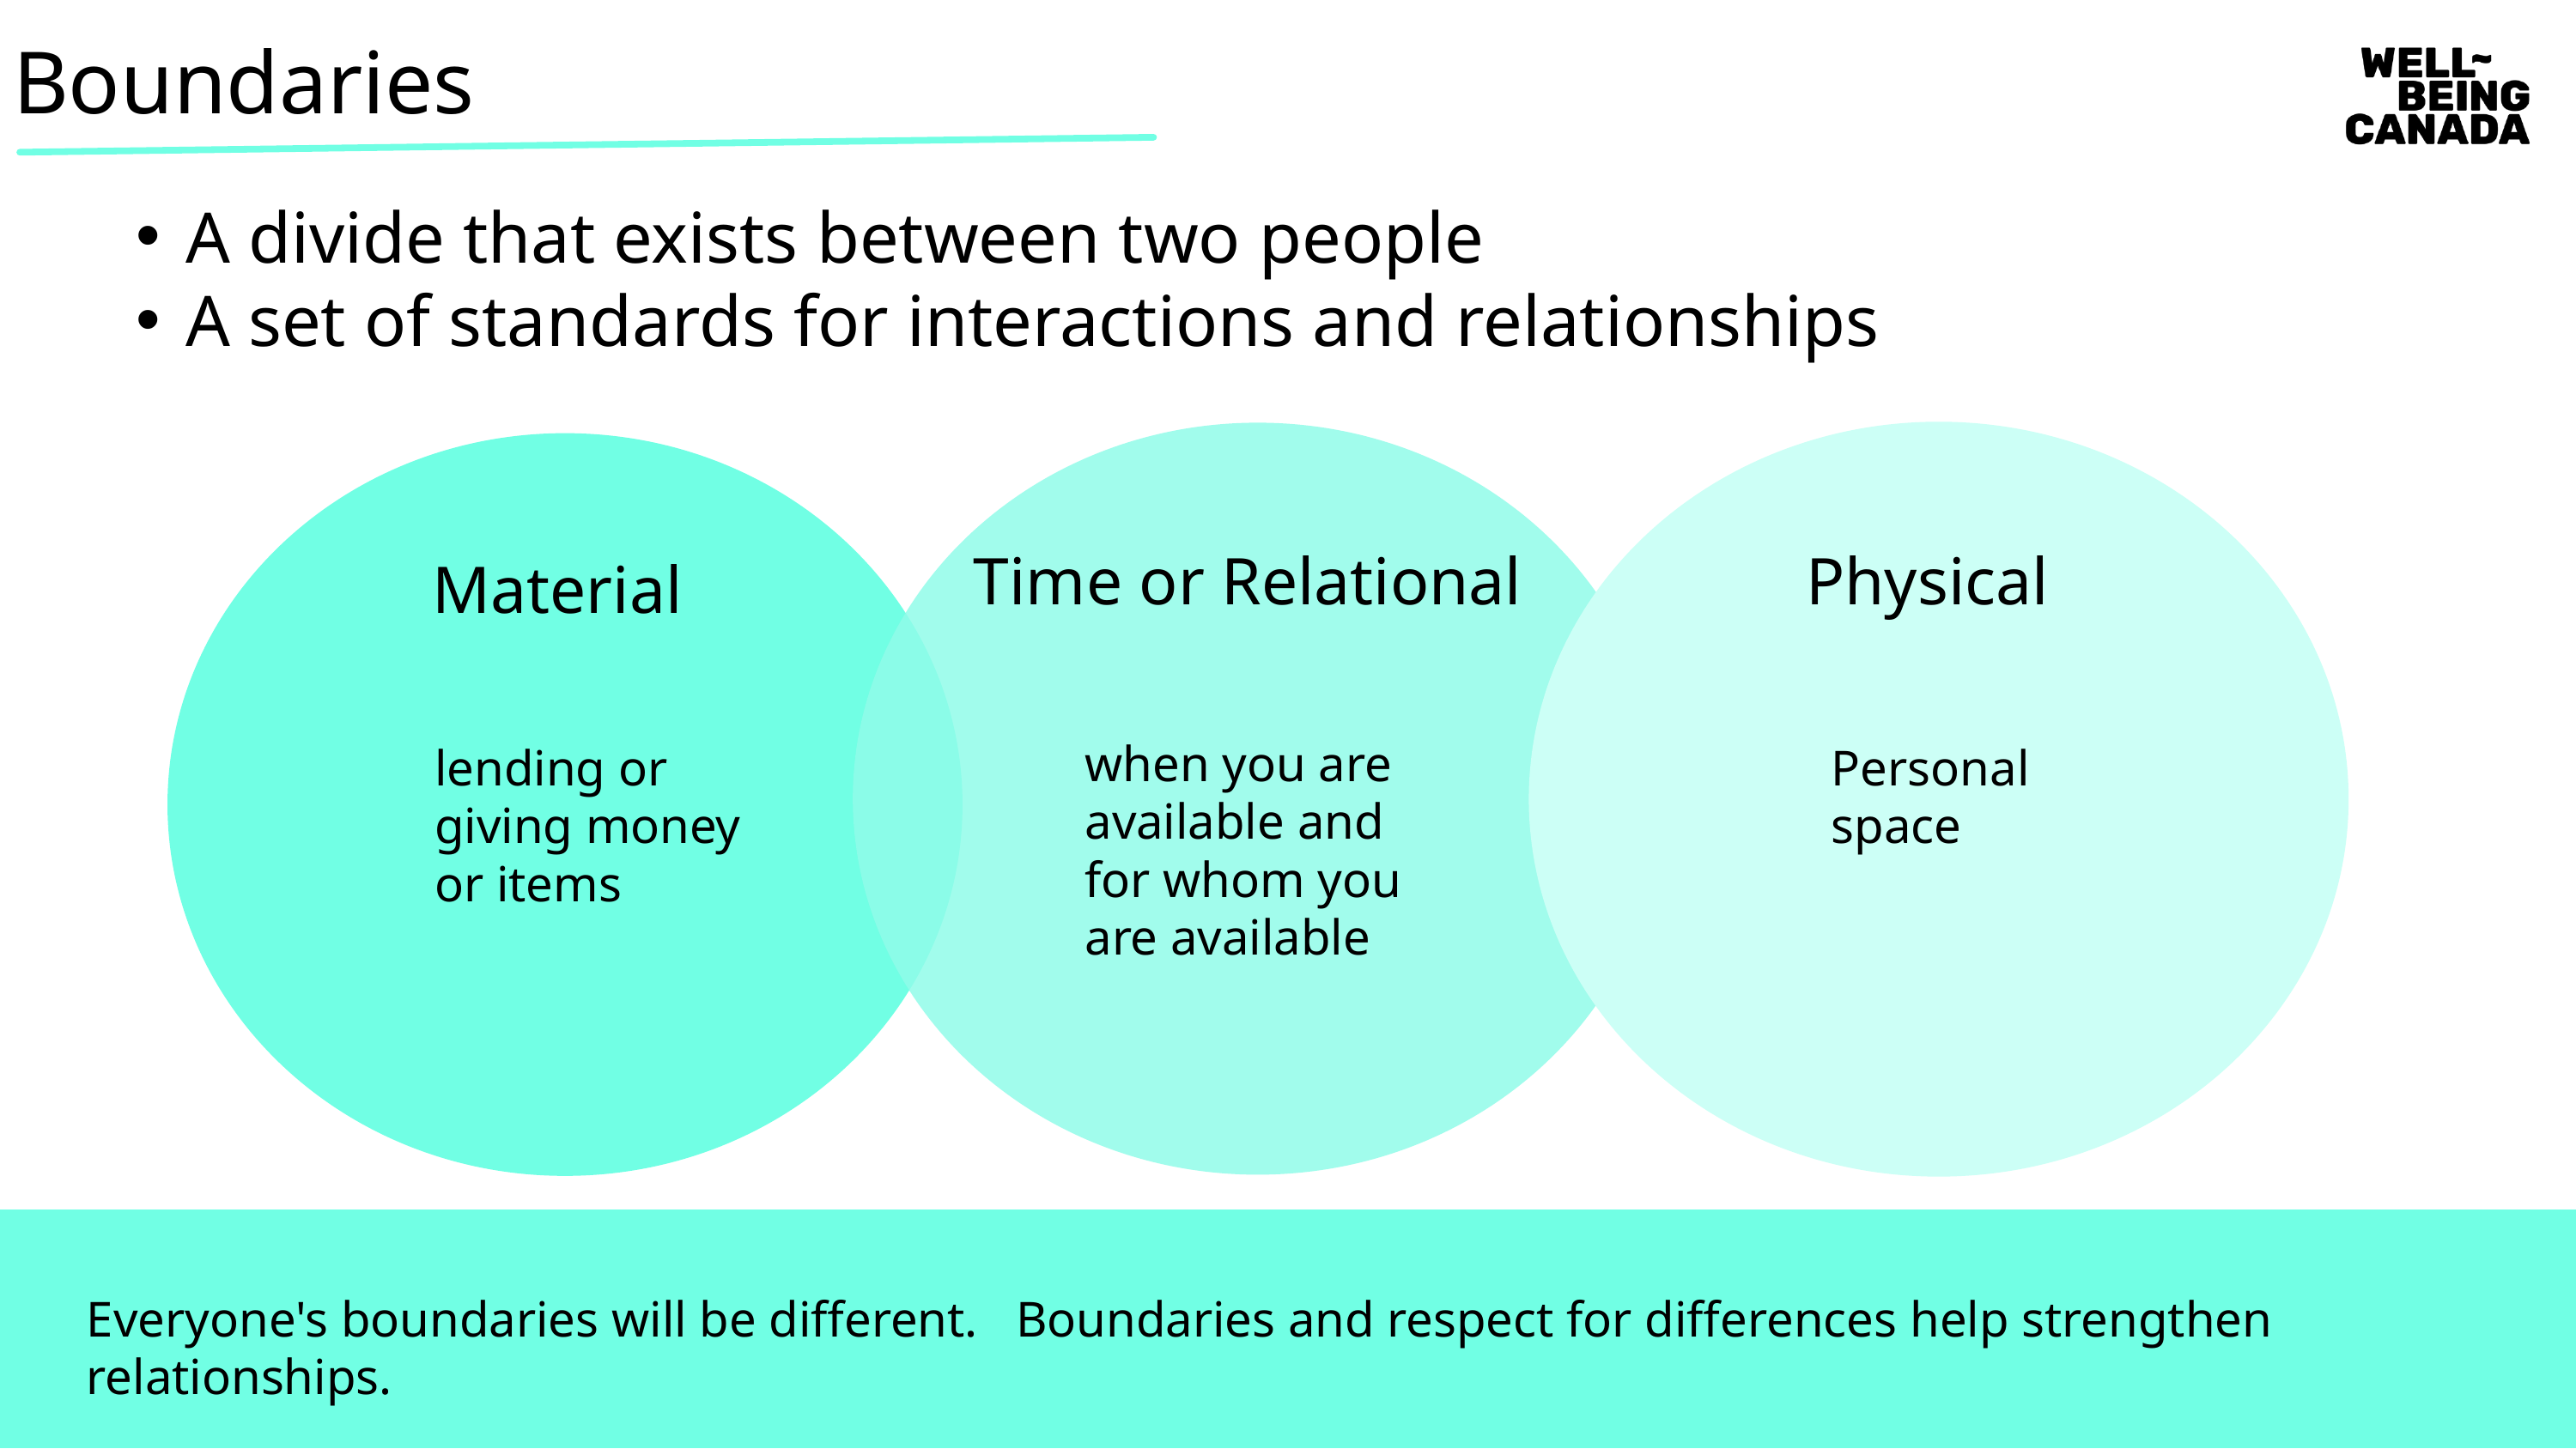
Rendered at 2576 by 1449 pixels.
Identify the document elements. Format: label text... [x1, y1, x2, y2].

picture [2339, 0, 2538, 197]
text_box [852, 422, 1526, 1175]
text_box Boundaries [13, 27, 1401, 131]
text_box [0, 1209, 2576, 1449]
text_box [167, 433, 848, 1177]
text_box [1528, 421, 2349, 1177]
text_box A divide that exists between two people A set of standards for interactions and relationships [86, 192, 2277, 361]
